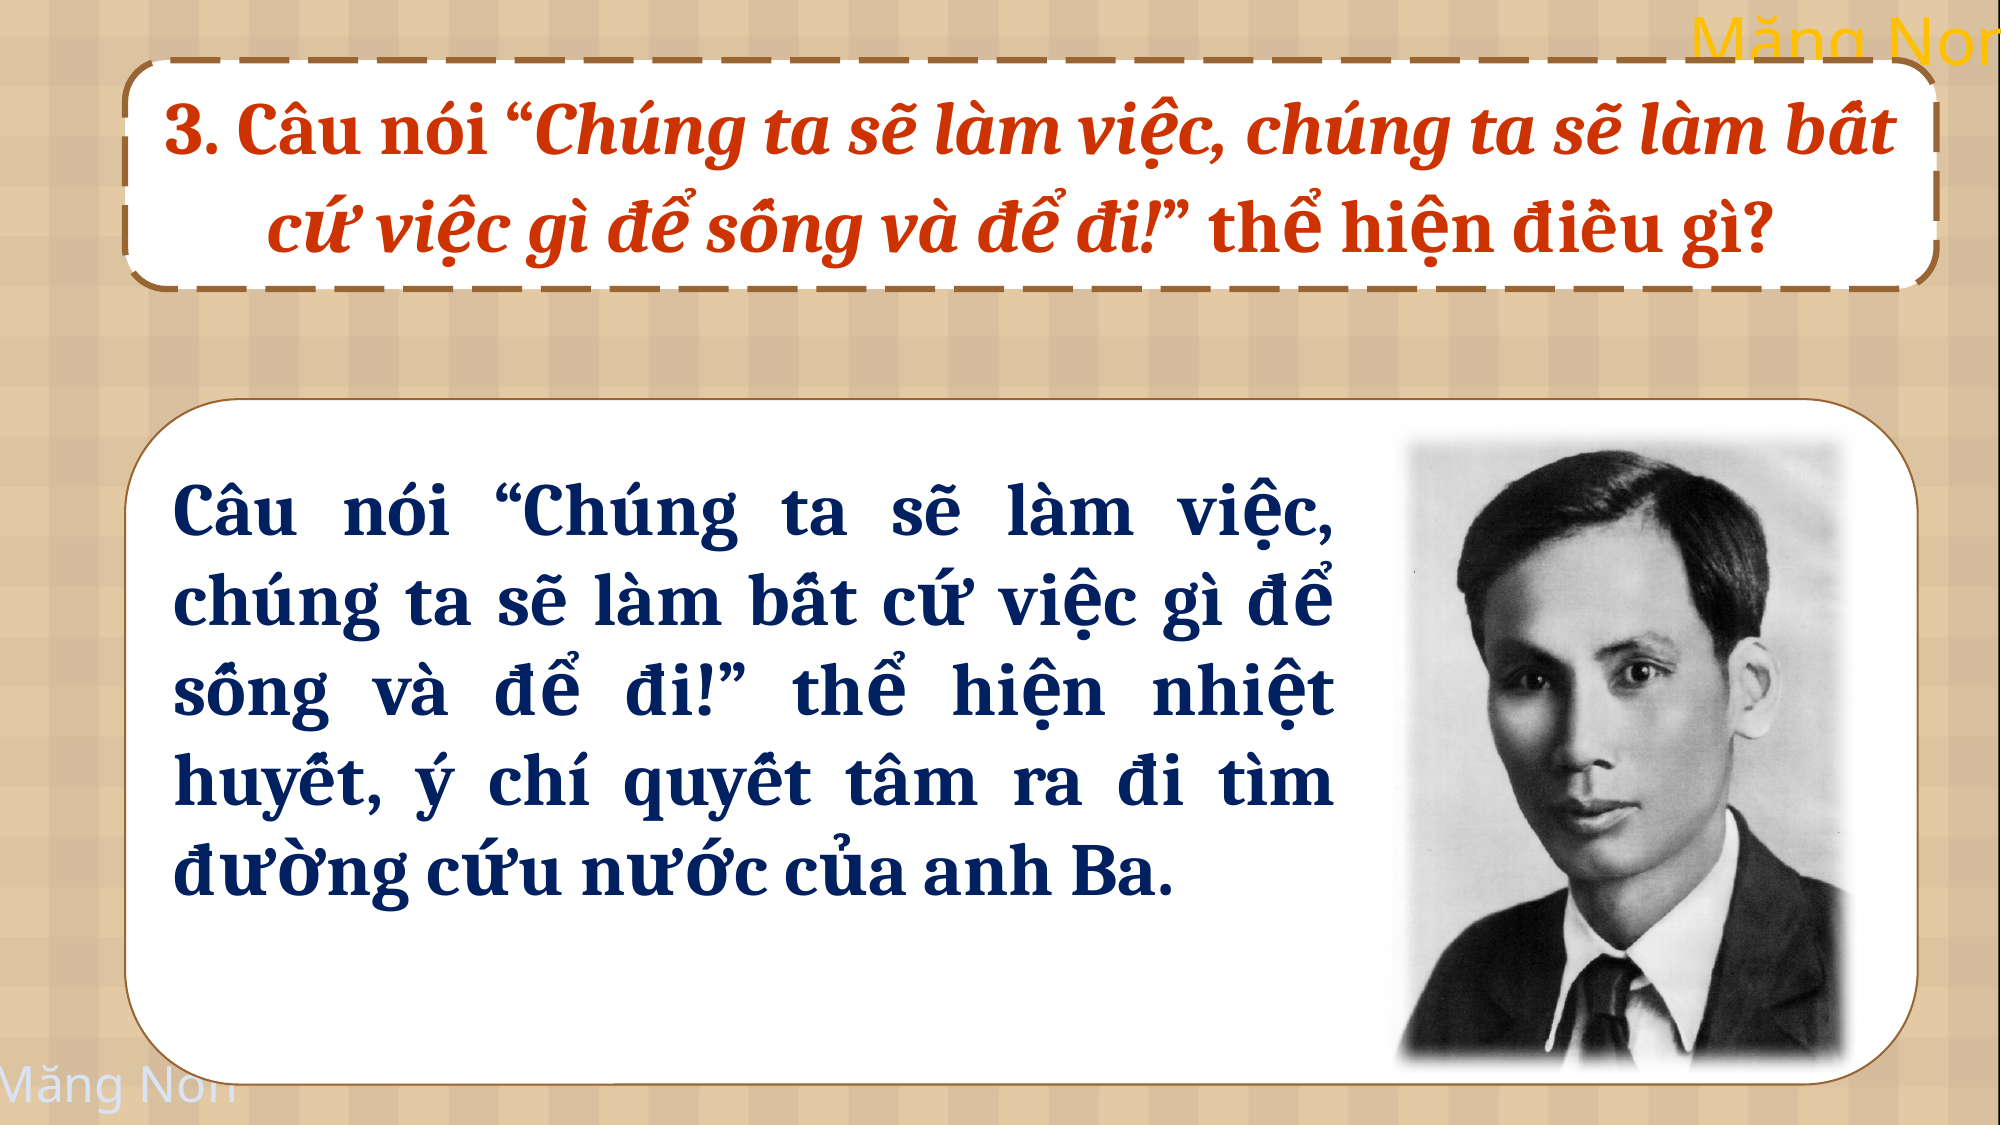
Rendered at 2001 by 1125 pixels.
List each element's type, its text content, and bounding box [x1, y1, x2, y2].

text_box Câu nói “Chúng ta sẽ làm việc, chúng ta sẽ làm bất cứ việc gì để sống và để đi!” thể hiện nhiệt huyết, ý chí quyết tâm ra đi tìm đường cứu nước của anh Ba. [158, 453, 1351, 919]
text_box 3. Câu nói “Chúng ta sẽ làm việc, chúng ta sẽ làm bất cứ việc gì để sống và để đi!” thể hiện điều gì? [125, 60, 1937, 290]
picture [0, 0, 2001, 1125]
text_box [124, 398, 1919, 1086]
